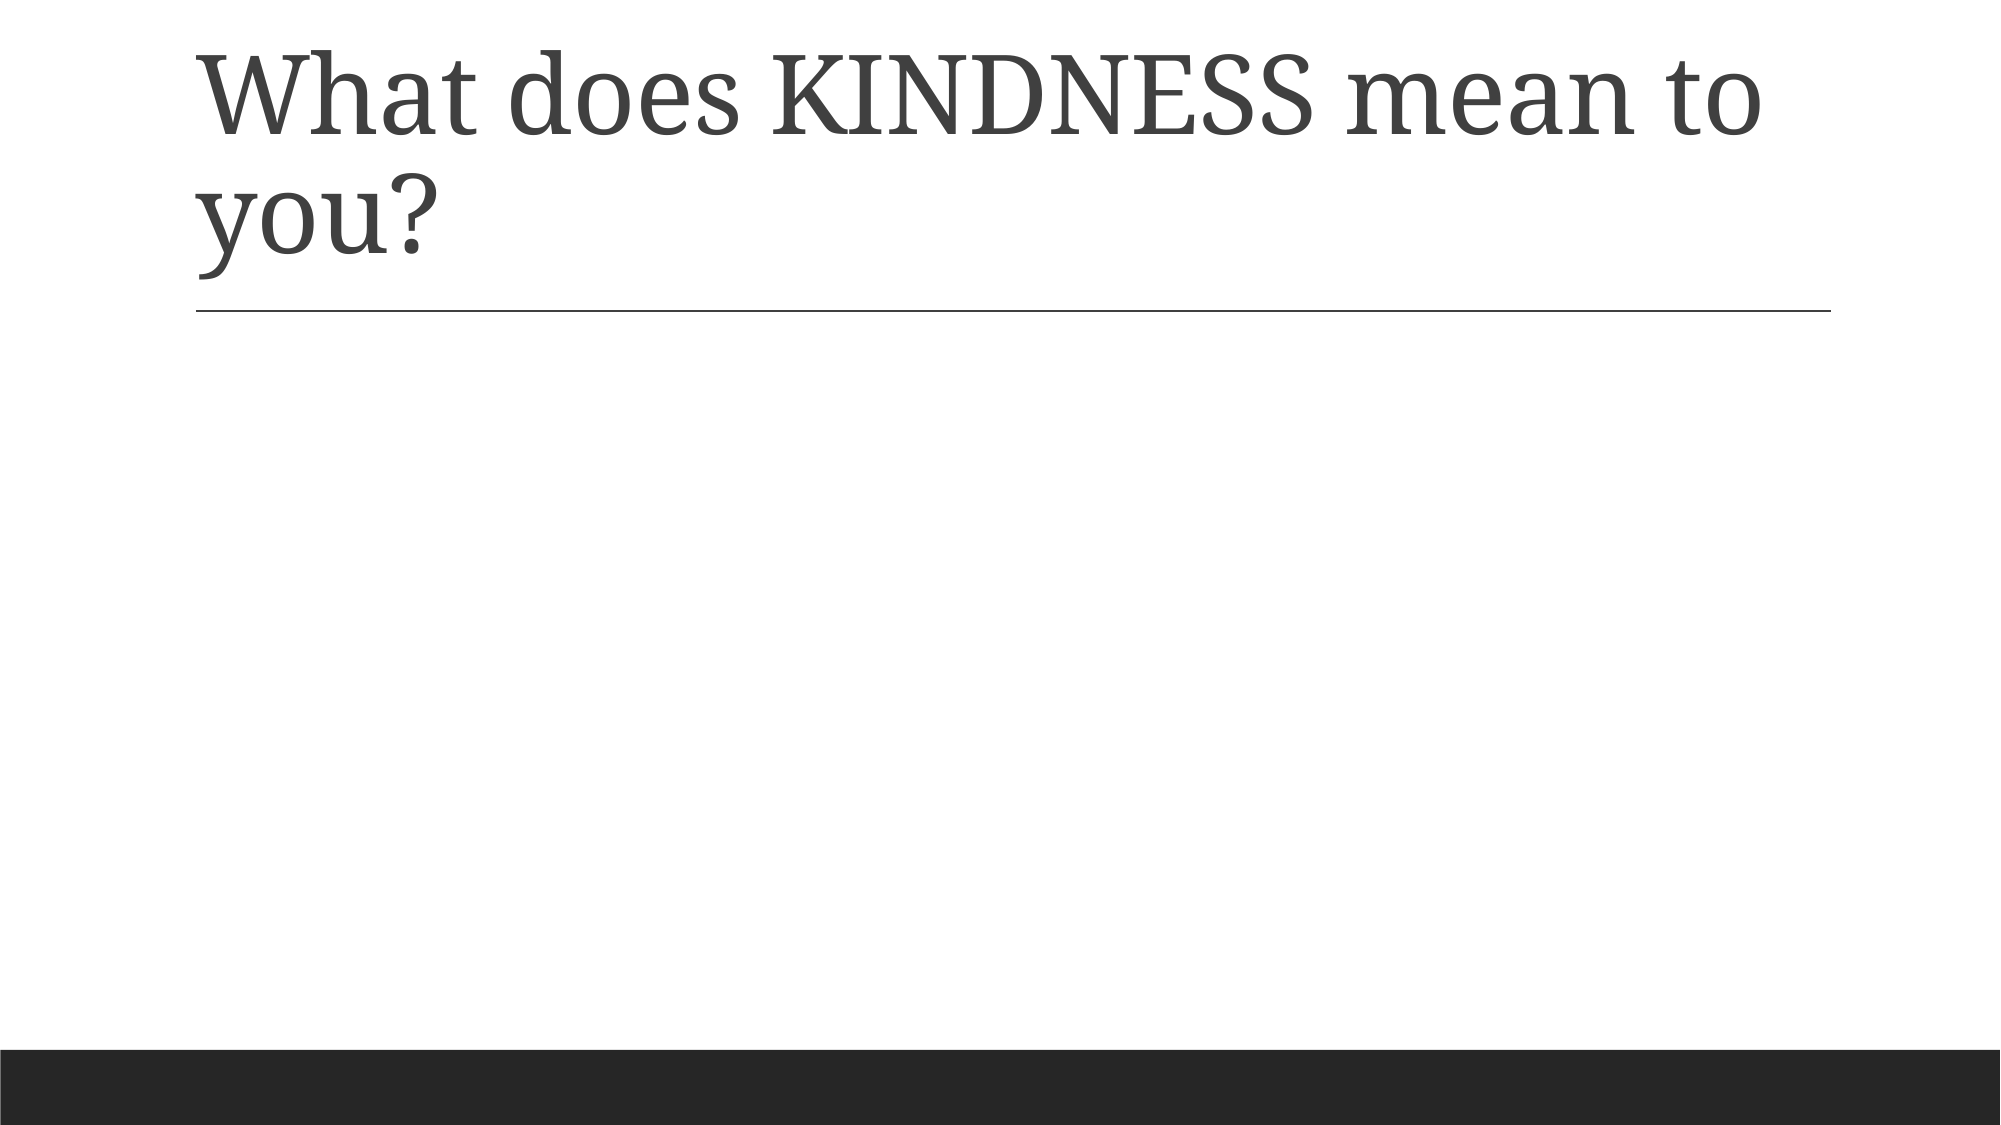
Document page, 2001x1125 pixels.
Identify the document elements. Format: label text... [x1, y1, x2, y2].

title What does KINDNESS mean to you? [180, 47, 1830, 285]
